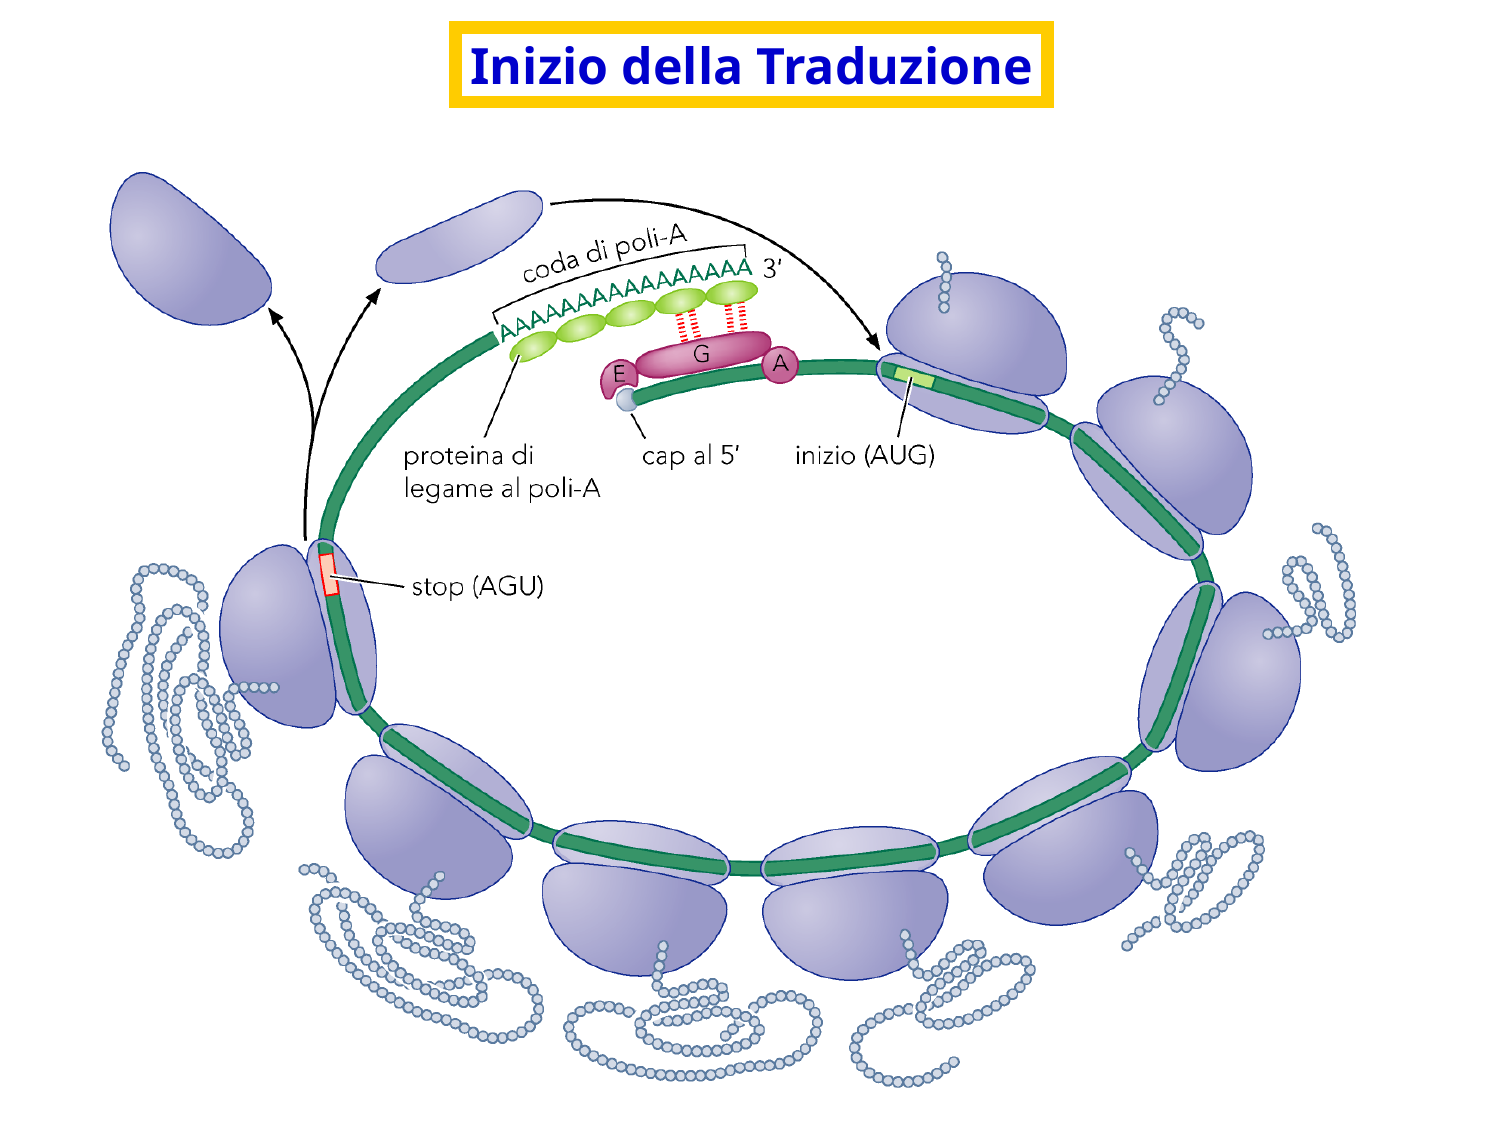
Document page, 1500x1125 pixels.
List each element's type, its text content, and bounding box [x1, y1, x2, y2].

text_box Inizio della Traduzione [455, 27, 1048, 103]
picture [99, 172, 1356, 1088]
